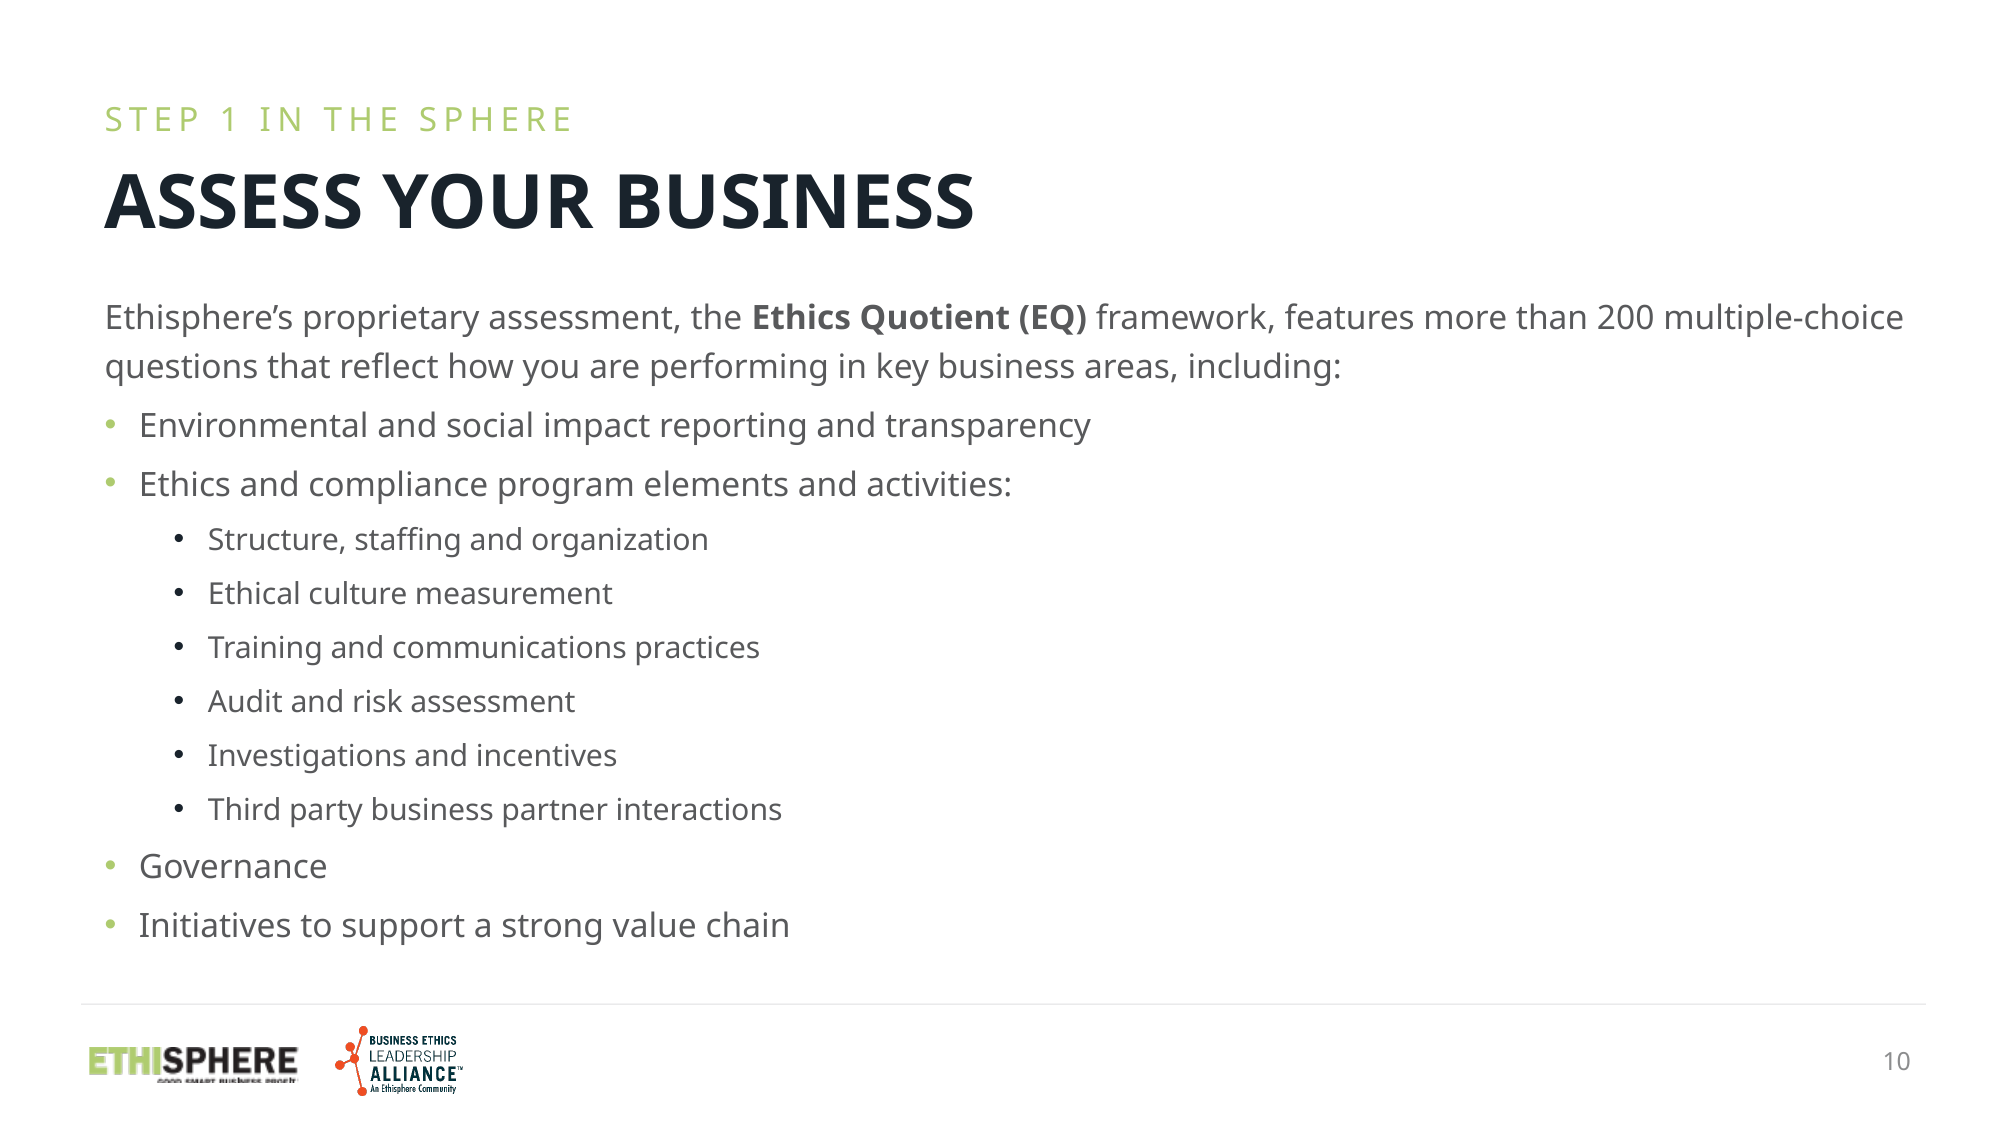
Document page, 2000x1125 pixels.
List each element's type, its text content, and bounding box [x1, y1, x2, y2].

picture [335, 1026, 463, 1096]
title ASSESS YOUR BUSINESS [89, 148, 1926, 267]
slide_number 9 [1476, 1032, 1926, 1093]
list Ethisphere’s proprietary assessment, the Ethics Quotient (EQ) framework, features more than 200 multiple-choice questions that reflect how you are performing in key business areas, including: Environmental and social impact reporting and transparency Ethics and compliance program elements and activities: Structure, staffing and organization Ethical culture measurement Training and communications practices Audit and risk assessment Investigations and incentives Third party business partner interactions Governance Initiatives to support a strong value chain [89, 280, 1926, 960]
list STEP 1 IN THE SPHERE [89, 94, 929, 149]
